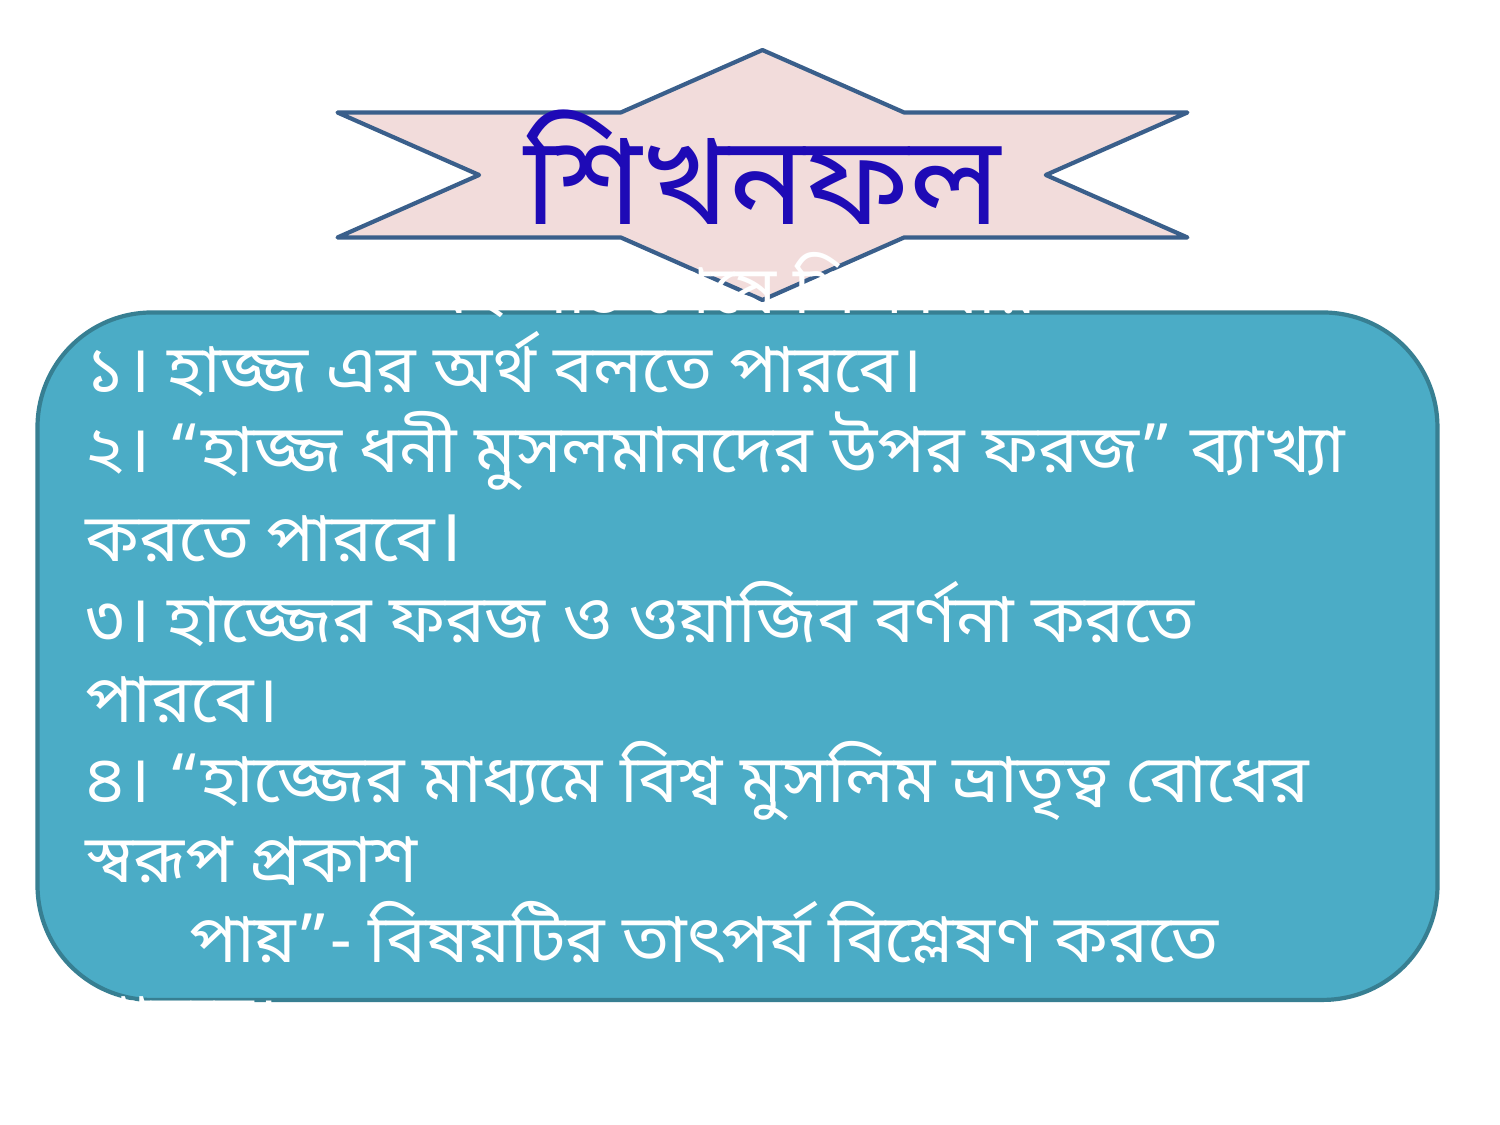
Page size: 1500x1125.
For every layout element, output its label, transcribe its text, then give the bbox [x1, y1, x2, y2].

text_box এই পাঠ শেষে শিক্ষার্থীর- ১। হাজ্জ এর অর্থ বলতে পারবে। ২। “হাজ্জ ধনী মুসলমানদের উপর ফরজ” ব্যাখ্যা করতে পারবে। ৩। হাজ্জের ফরজ ও ওয়াজিব বর্ণনা করতে পারবে। ৪। “হাজ্জের মাধ্যমে বিশ্ব মুসলিম ভ্রাতৃত্ব বোধের স্বরূপ প্রকাশ পায়”- বিষয়টির তাৎপর্য বিশ্লেষণ করতে পারবে। [35, 310, 1440, 1003]
text_box শিখনফল [335, 48, 1190, 302]
